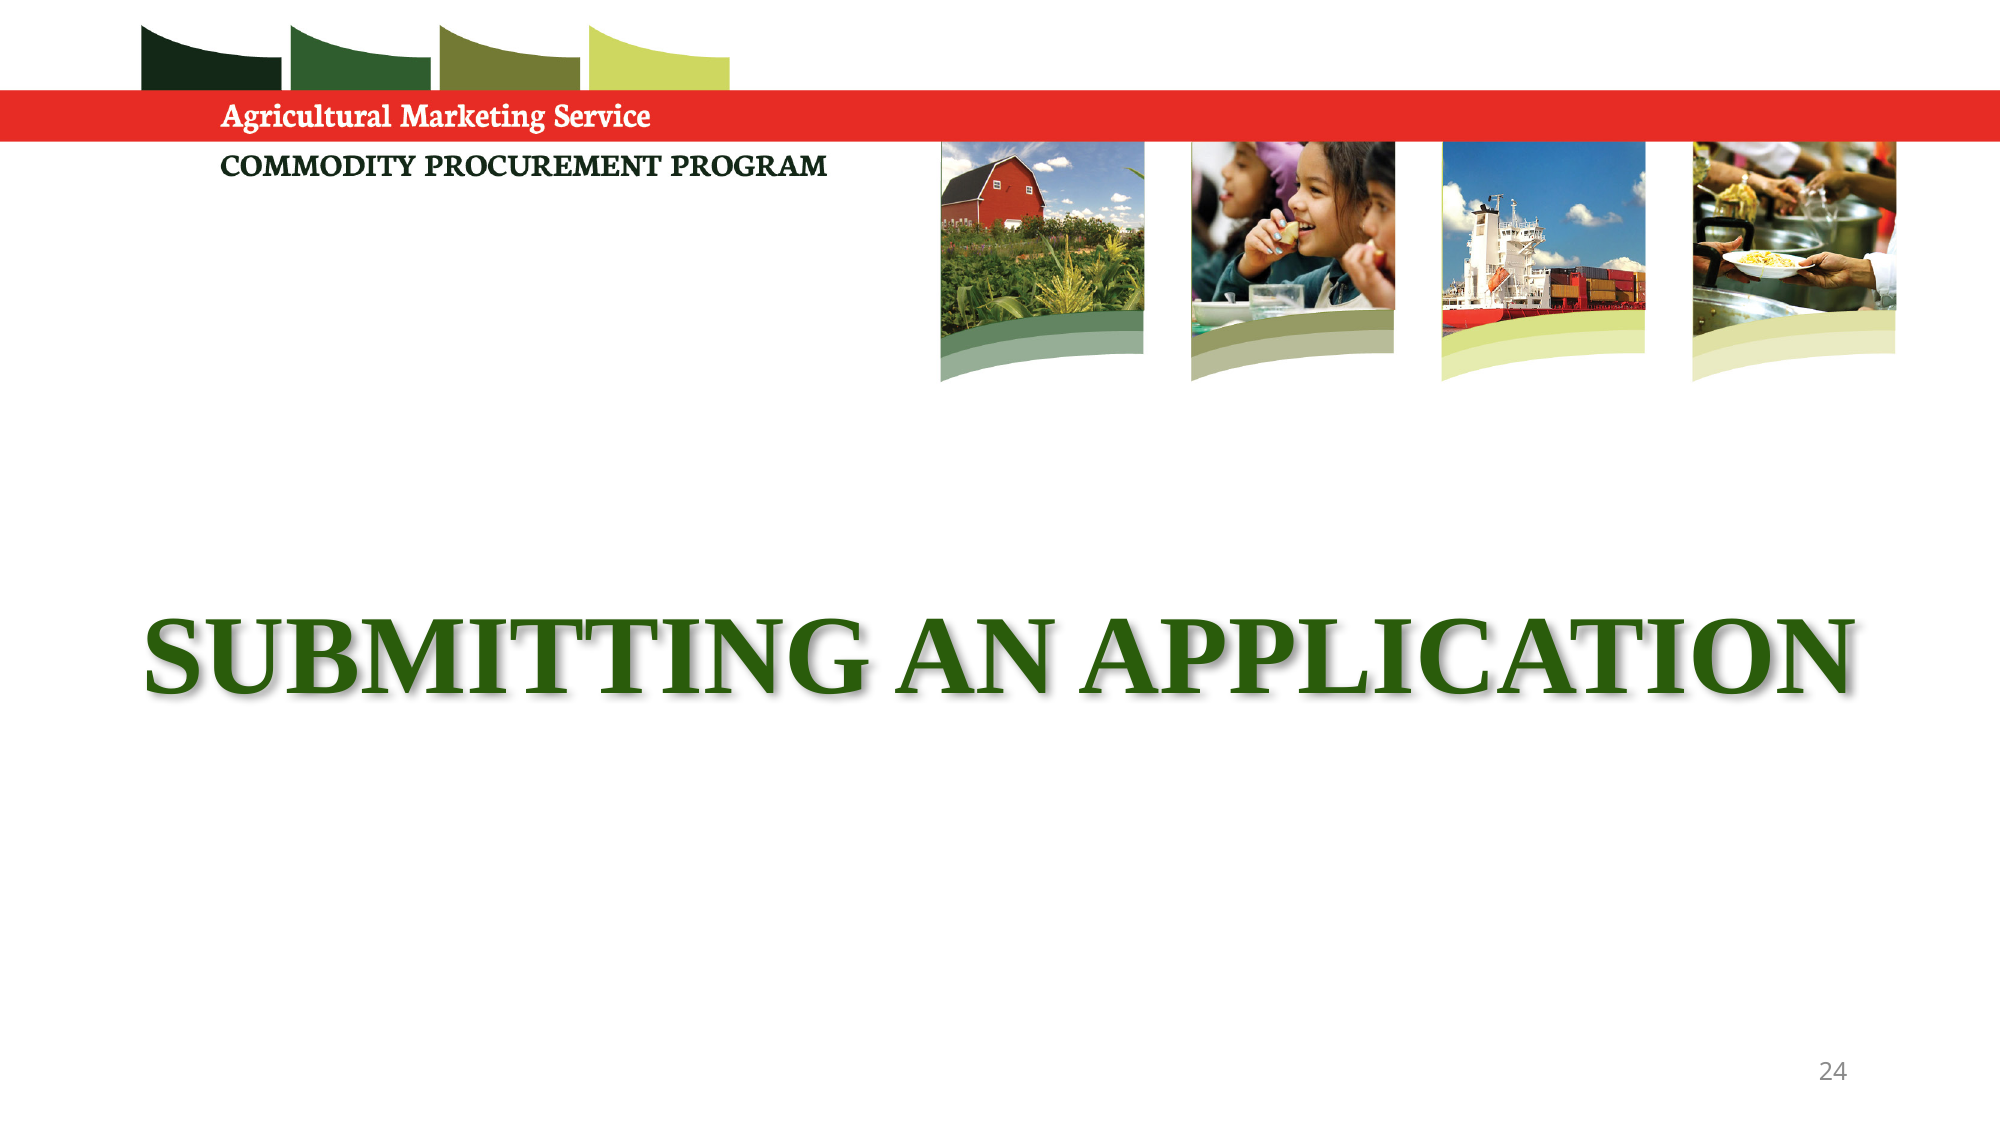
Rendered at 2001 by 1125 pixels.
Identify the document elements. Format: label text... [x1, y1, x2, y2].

picture [0, 0, 2000, 1125]
slide_number 24 [1412, 1042, 1863, 1103]
title SUBMITTING AN APPLICATION [114, 562, 1886, 751]
